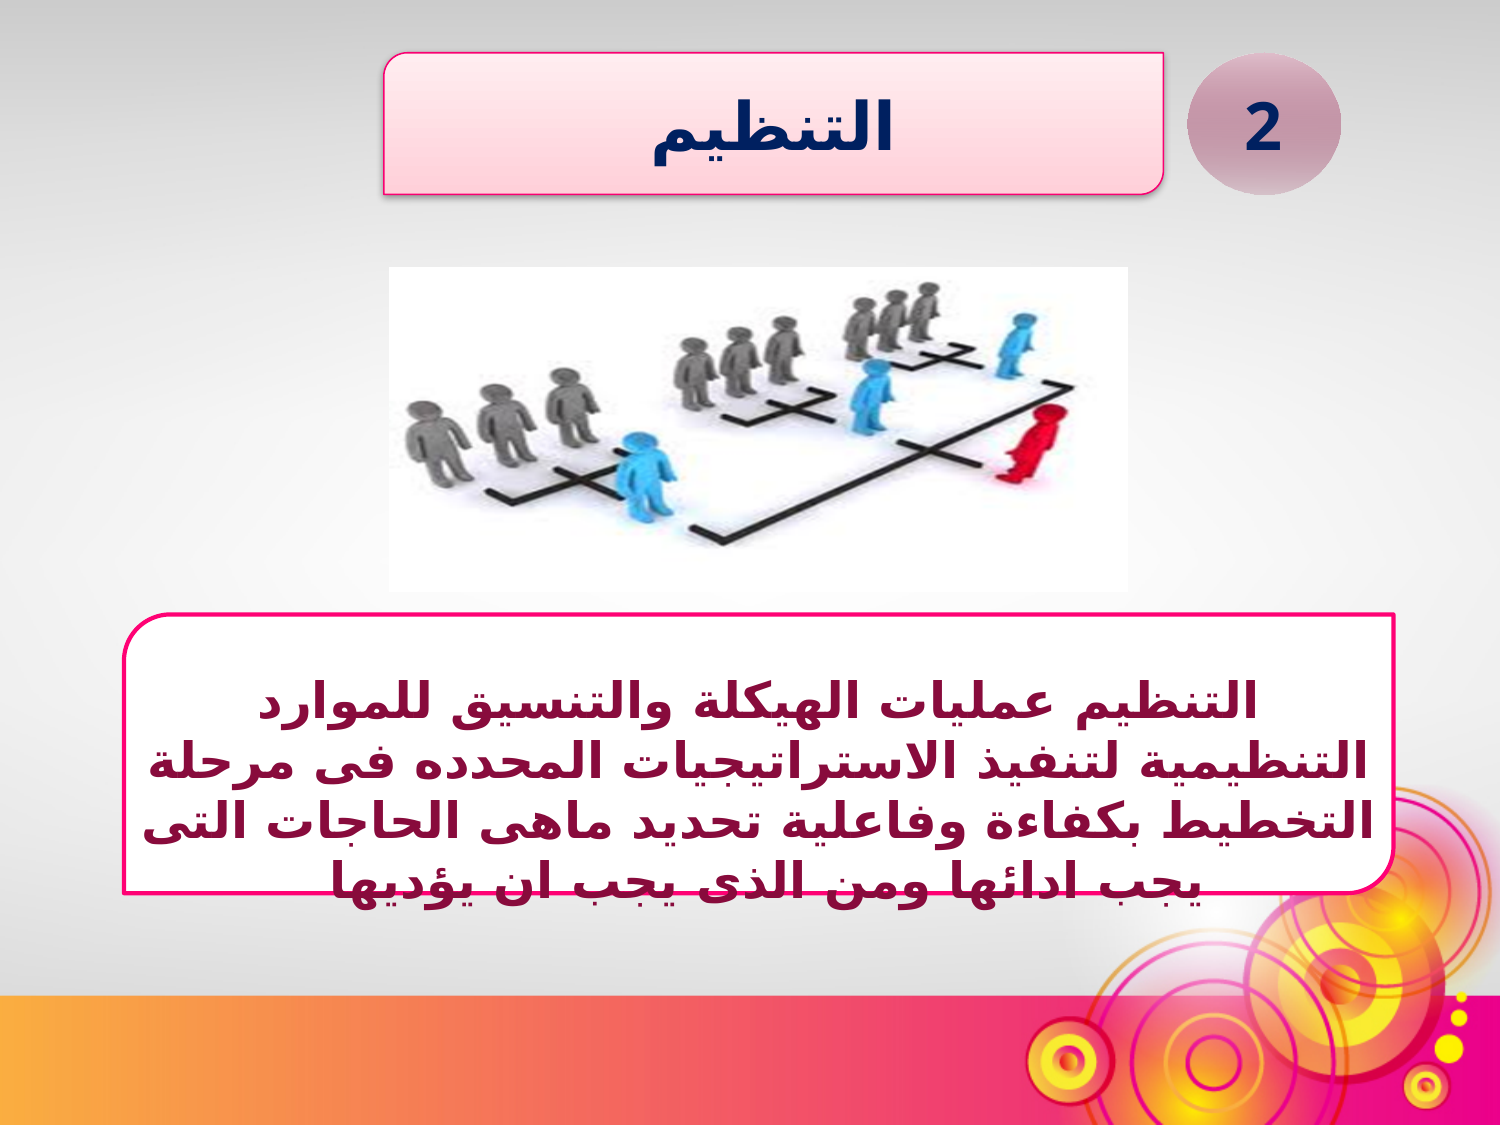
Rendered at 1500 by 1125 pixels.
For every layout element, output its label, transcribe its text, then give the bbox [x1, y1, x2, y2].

text_box التنظيم [383, 51, 1165, 196]
text_box التنظيم عمليات الهيكلة والتنسيق للموارد التنظيمية لتنفيذ الاستراتيجيات المحدده فى مرحلة التخطيط بكفاءة وفاعلية تحديد ماهى الحاجات التى يجب ادائها ومن الذى يجب ان يؤديها [123, 660, 1394, 916]
picture [0, 0, 1500, 1125]
text_box [121, 612, 1396, 895]
text_box 2 [1187, 52, 1341, 195]
